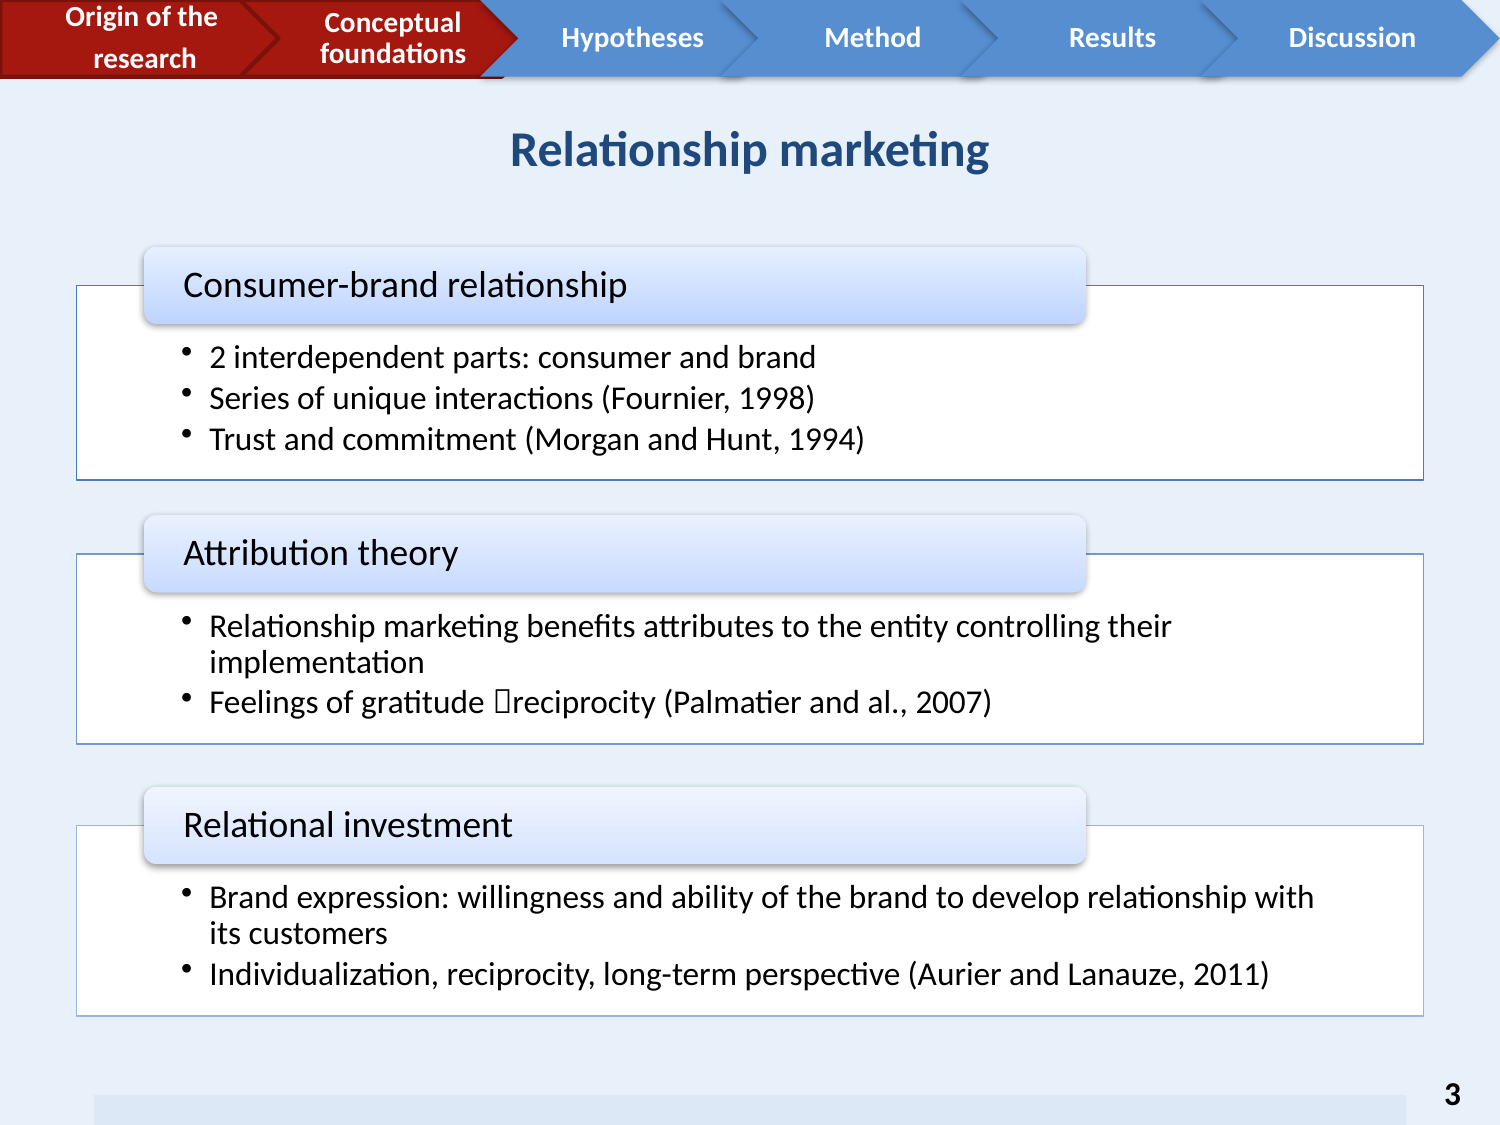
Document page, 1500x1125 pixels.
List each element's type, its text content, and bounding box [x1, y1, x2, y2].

text_box Relationship marketing [494, 108, 1005, 184]
text_box Relationship marketing benefits attributes to the entity controlling their implementation Feelings of gratitude reciprocity (Palmatier and al., 2007) [76, 553, 1424, 745]
text_box Consumer-brand relationship [143, 246, 1087, 325]
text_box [0, 0, 1500, 77]
text_box 2 interdependent parts: consumer and brand Series of unique interactions (Fournier, 1998) Trust and commitment (Morgan and Hunt, 1994) [76, 285, 1424, 481]
text_box Relational investment [143, 786, 1087, 865]
text_box Attribution theory [143, 515, 1087, 593]
text_box Brand expression: willingness and ability of the brand to develop relationship with its customers Individualization, reciprocity, long-term perspective (Aurier and Lanauze, 2011) [76, 825, 1424, 1017]
